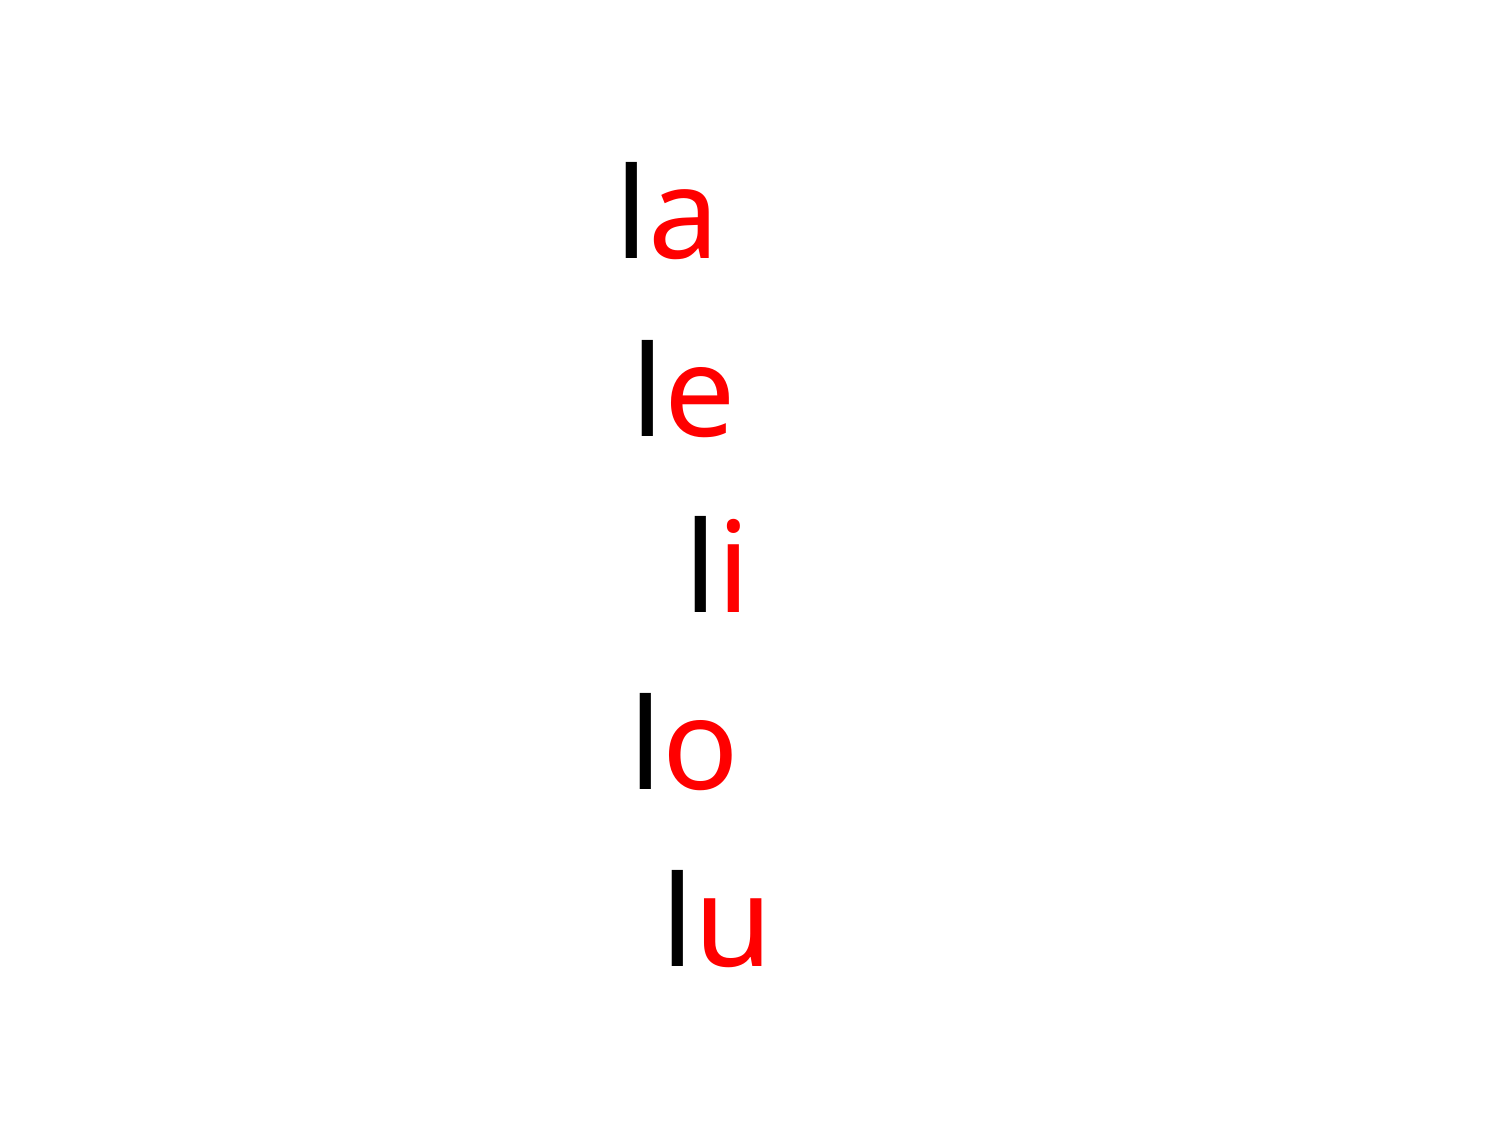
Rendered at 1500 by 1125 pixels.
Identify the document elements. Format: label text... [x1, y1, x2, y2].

list la le li lo lu [75, 125, 1425, 1005]
